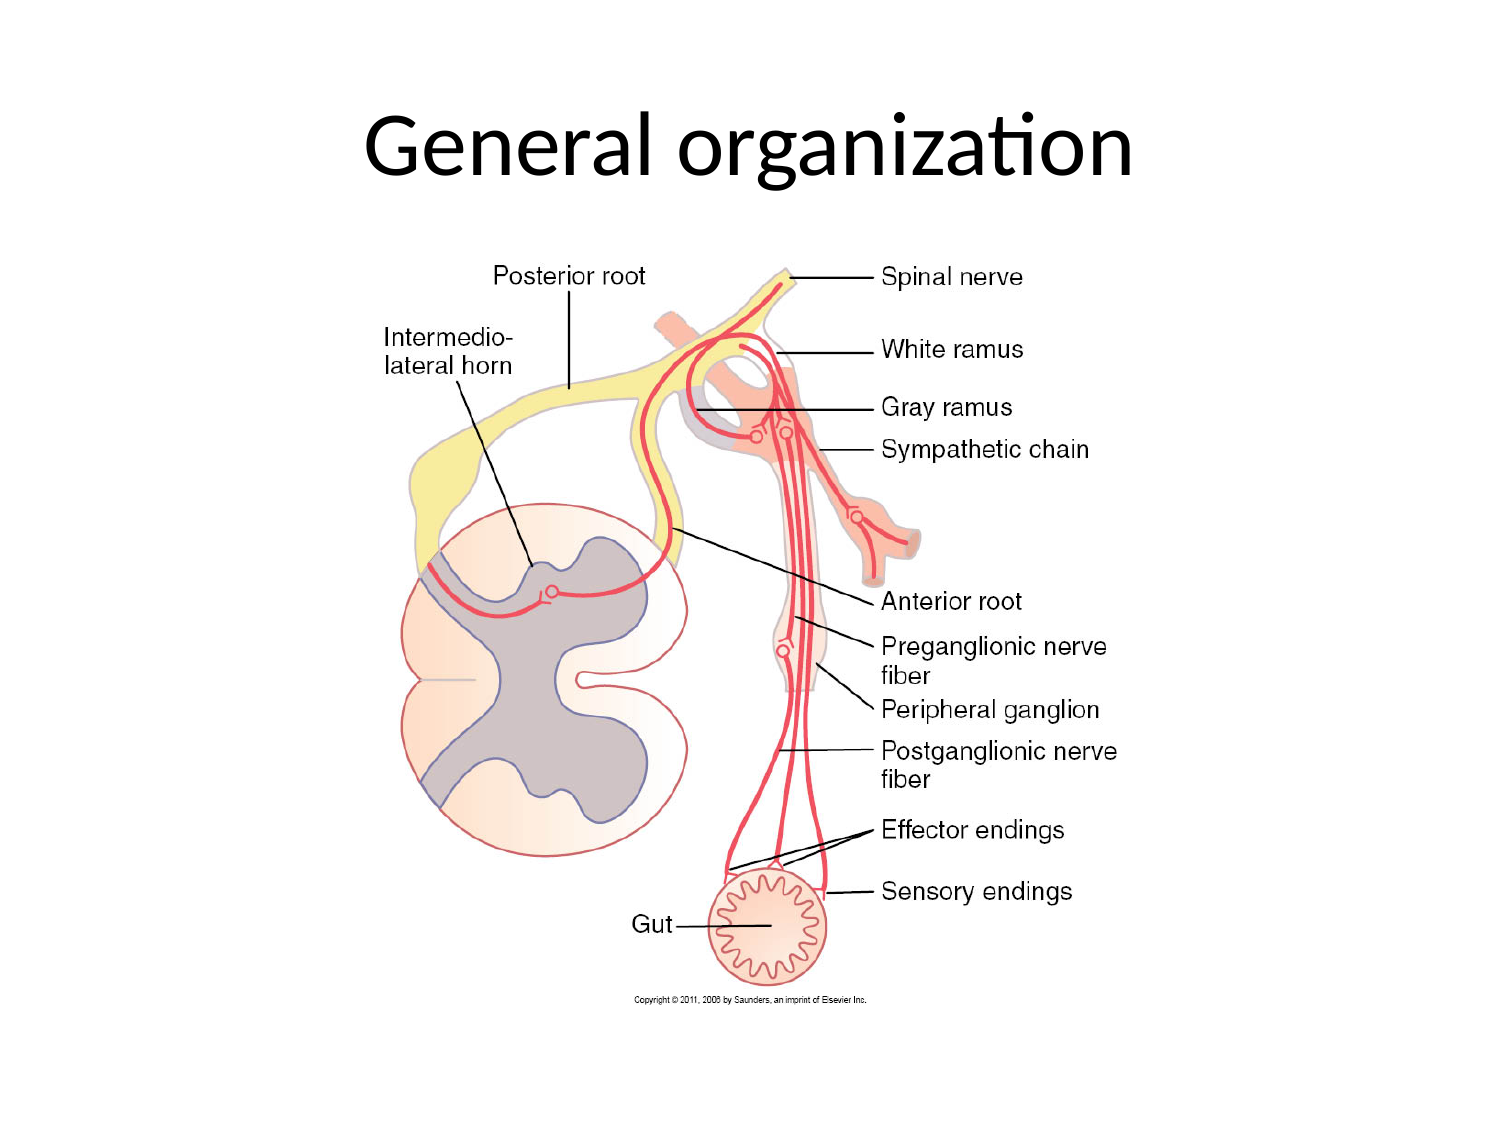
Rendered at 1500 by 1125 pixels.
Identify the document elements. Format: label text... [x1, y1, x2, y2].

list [383, 262, 1117, 1006]
title General organization [75, 45, 1425, 233]
